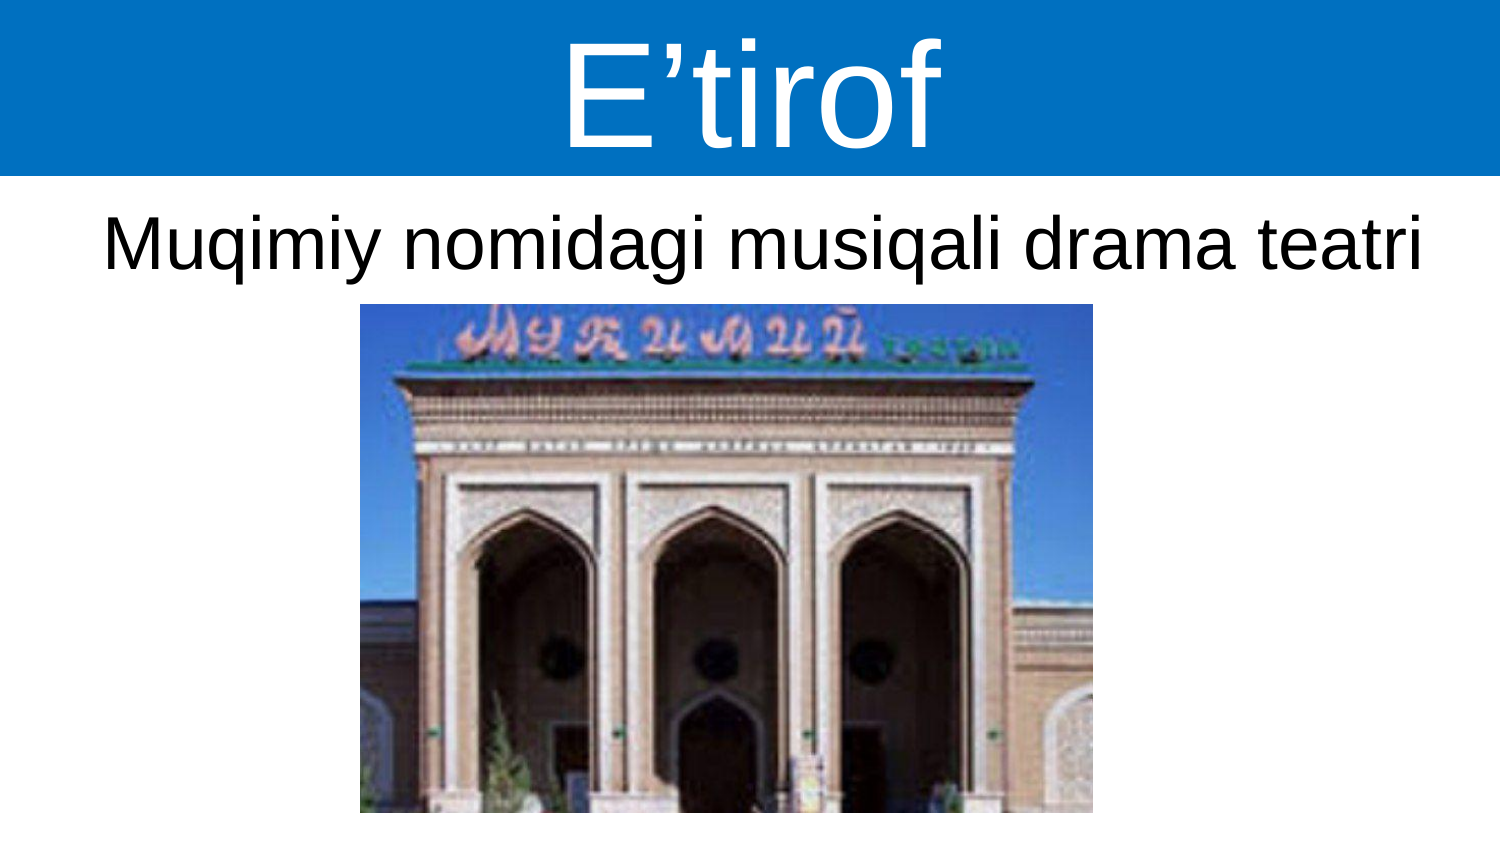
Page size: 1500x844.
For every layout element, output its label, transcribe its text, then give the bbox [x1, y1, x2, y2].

text_box Muqimiy nomidagi musiqali drama teatri [87, 187, 1440, 293]
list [359, 304, 1093, 813]
text_box E’tirof [0, 0, 1500, 176]
